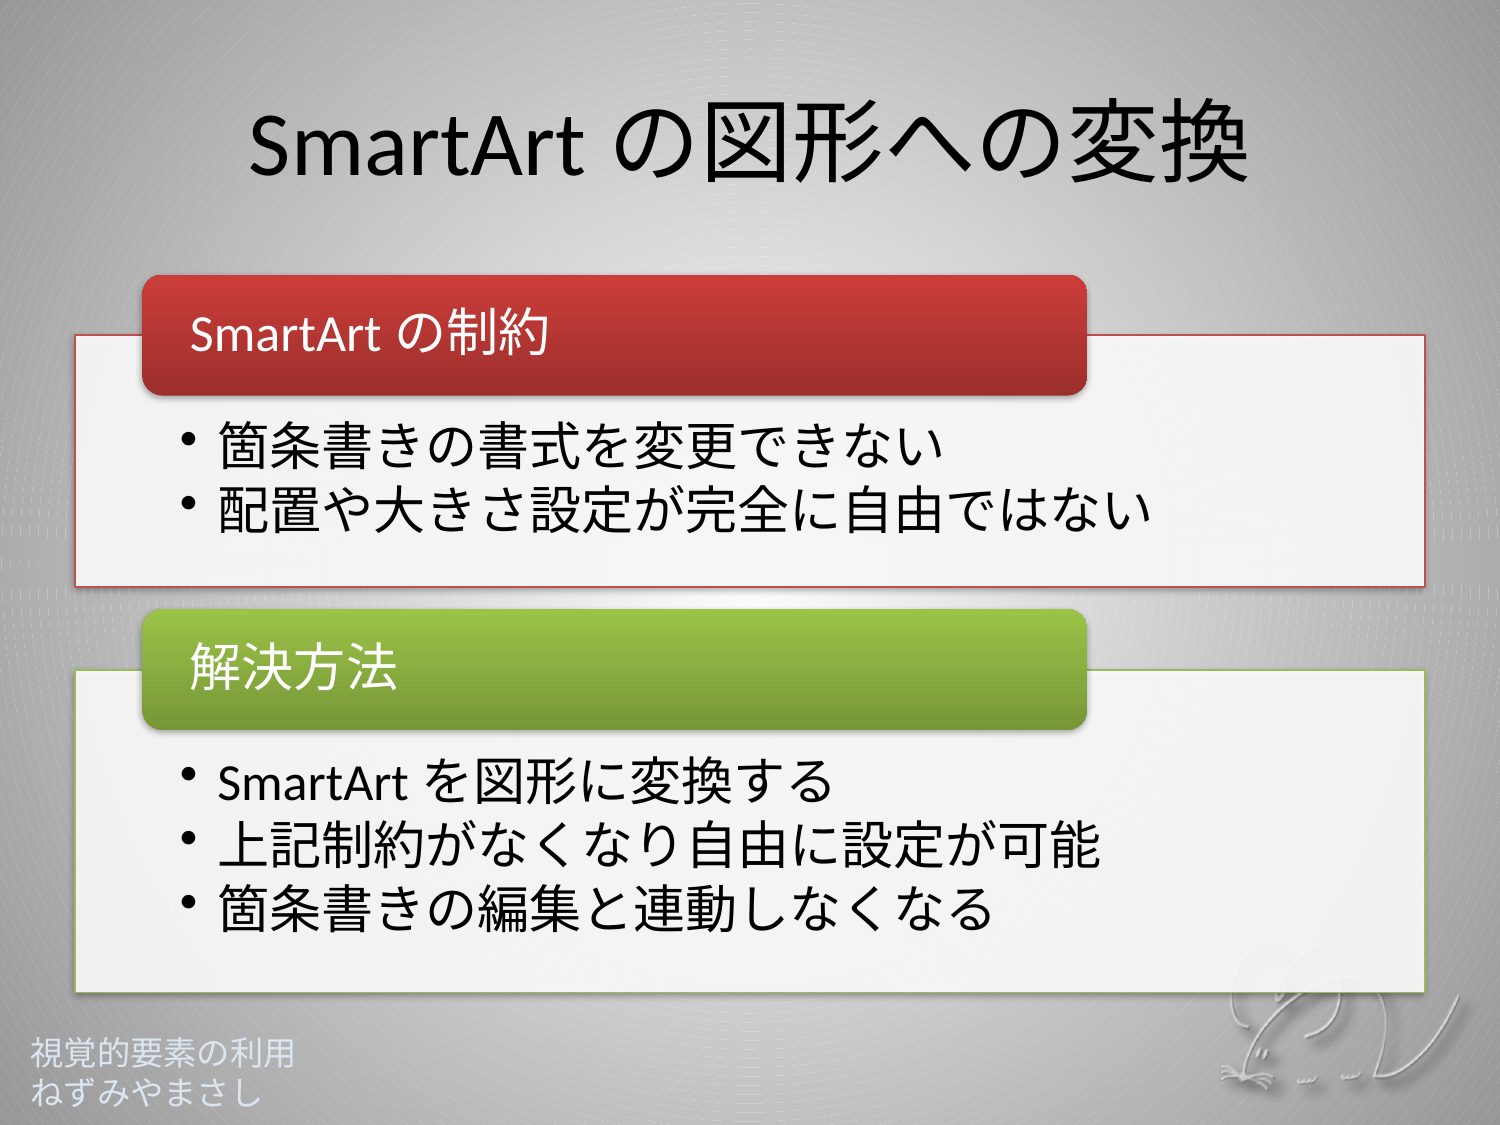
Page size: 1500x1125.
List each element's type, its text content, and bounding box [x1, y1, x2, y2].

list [74, 262, 1426, 1006]
title SmartArtの図形への変換 [75, 45, 1425, 233]
picture [1210, 928, 1480, 1103]
